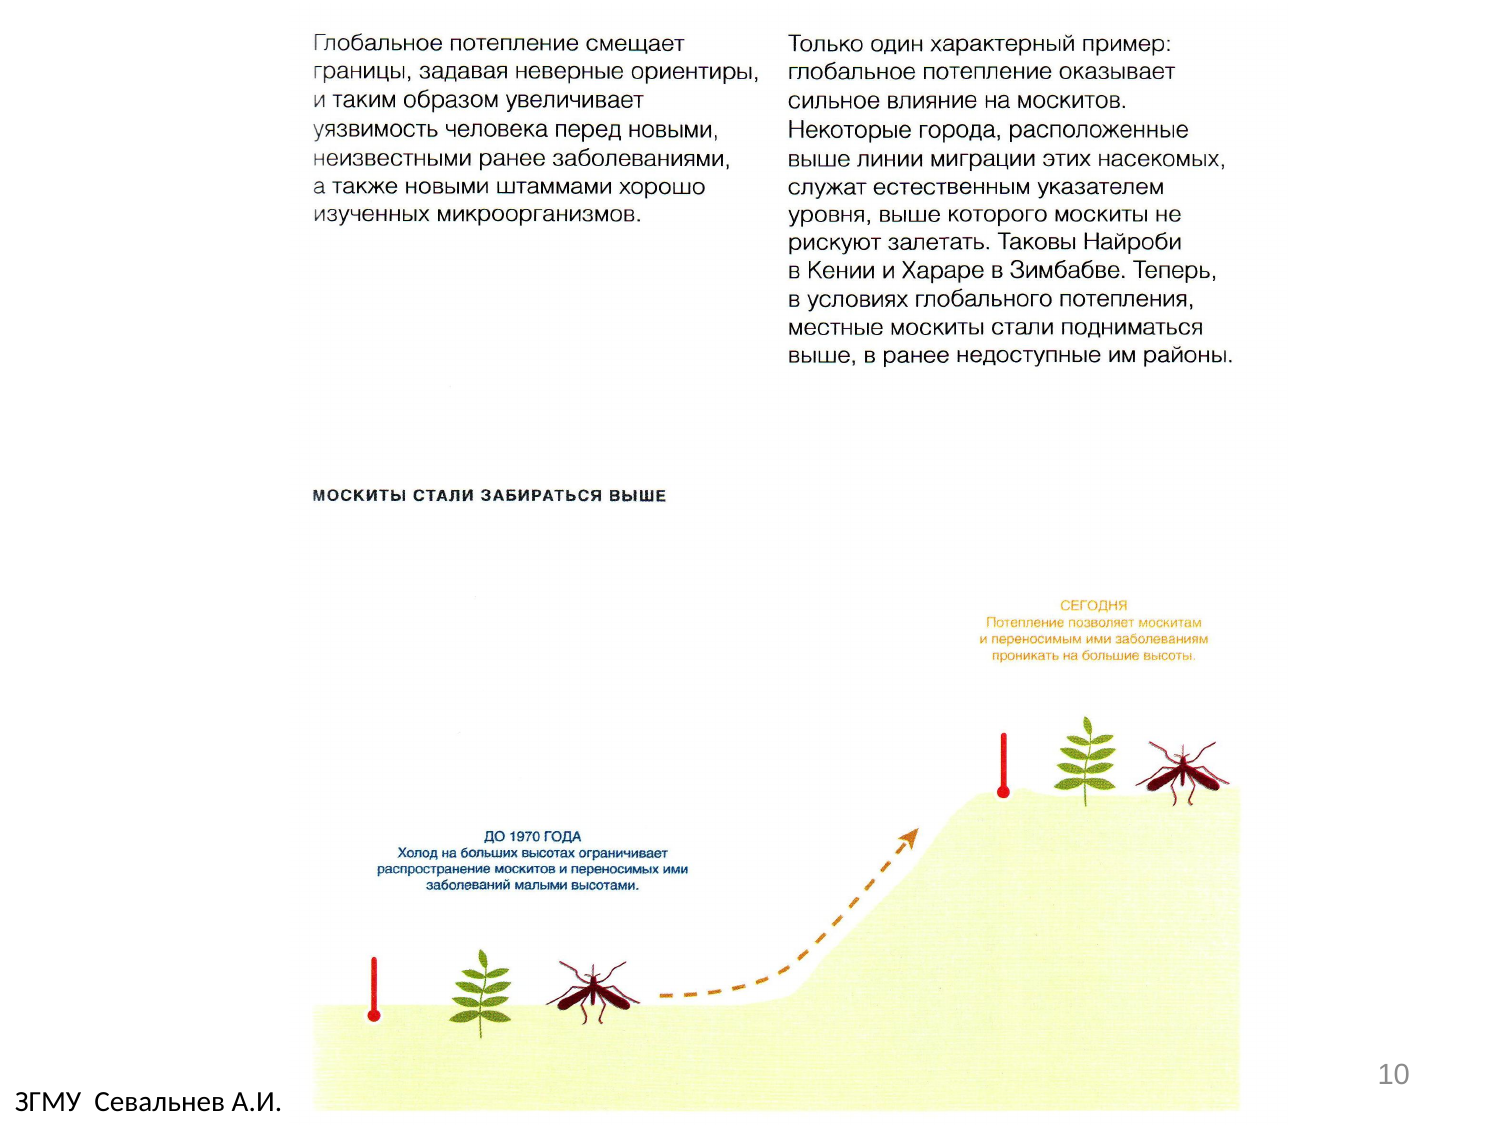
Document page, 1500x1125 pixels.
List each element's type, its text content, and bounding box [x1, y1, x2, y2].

picture [289, 3, 1288, 1125]
slide_number 10 [1292, 1042, 1425, 1103]
